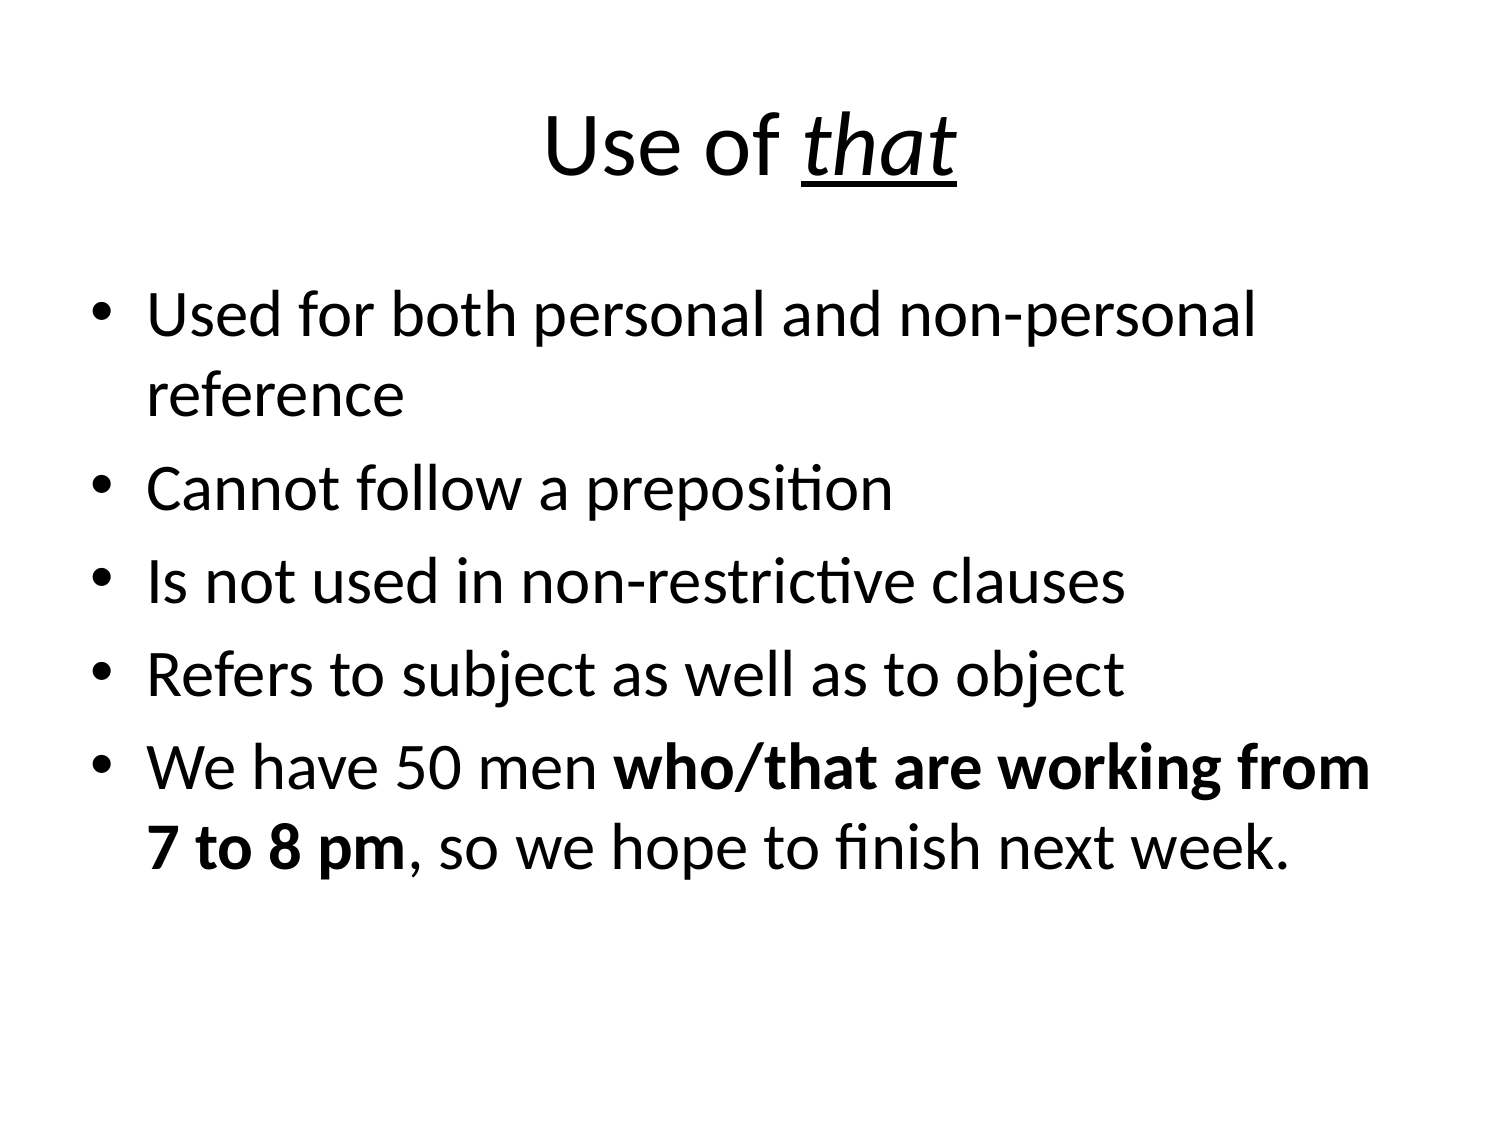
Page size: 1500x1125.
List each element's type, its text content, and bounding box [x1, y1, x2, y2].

title Use of that [75, 45, 1425, 233]
list Used for both personal and non-personal reference Cannot follow a preposition Is not used in non-restrictive clauses Refers to subject as well as to object We have 50 men who/that are working from 7 to 8 pm, so we hope to finish next week. [75, 262, 1425, 1005]
